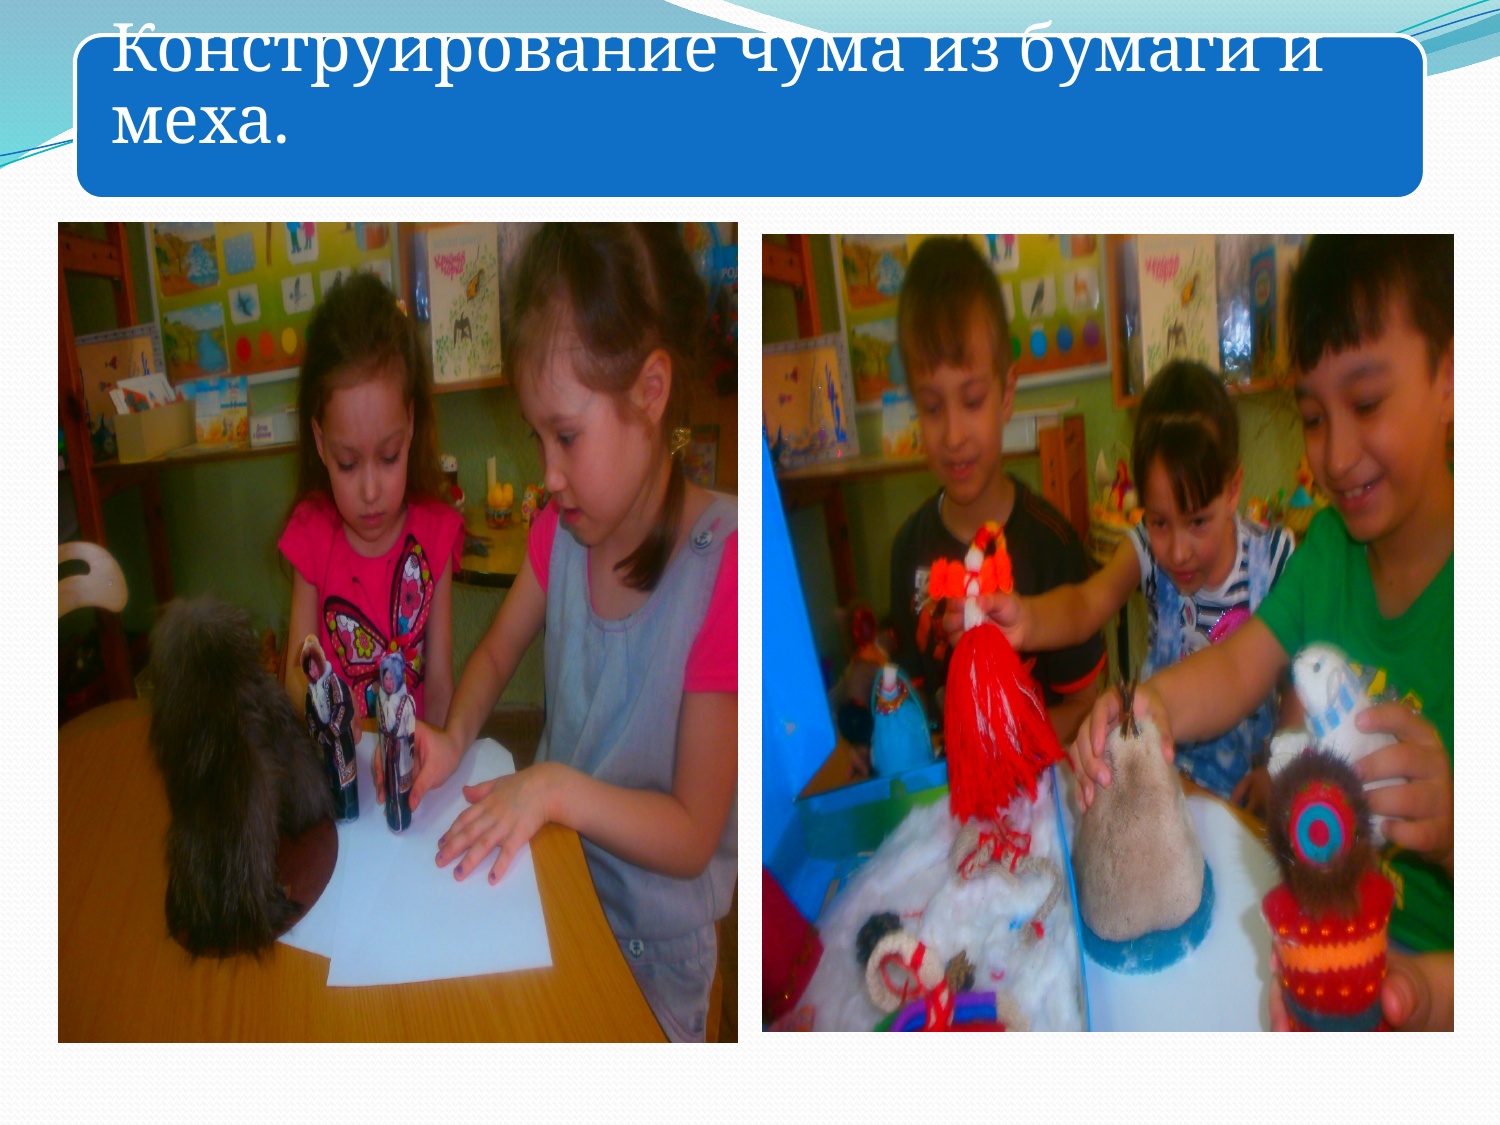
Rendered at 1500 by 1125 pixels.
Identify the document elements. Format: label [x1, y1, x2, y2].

text_box [74, 34, 1426, 200]
list [762, 234, 1454, 1032]
list [58, 222, 738, 1044]
